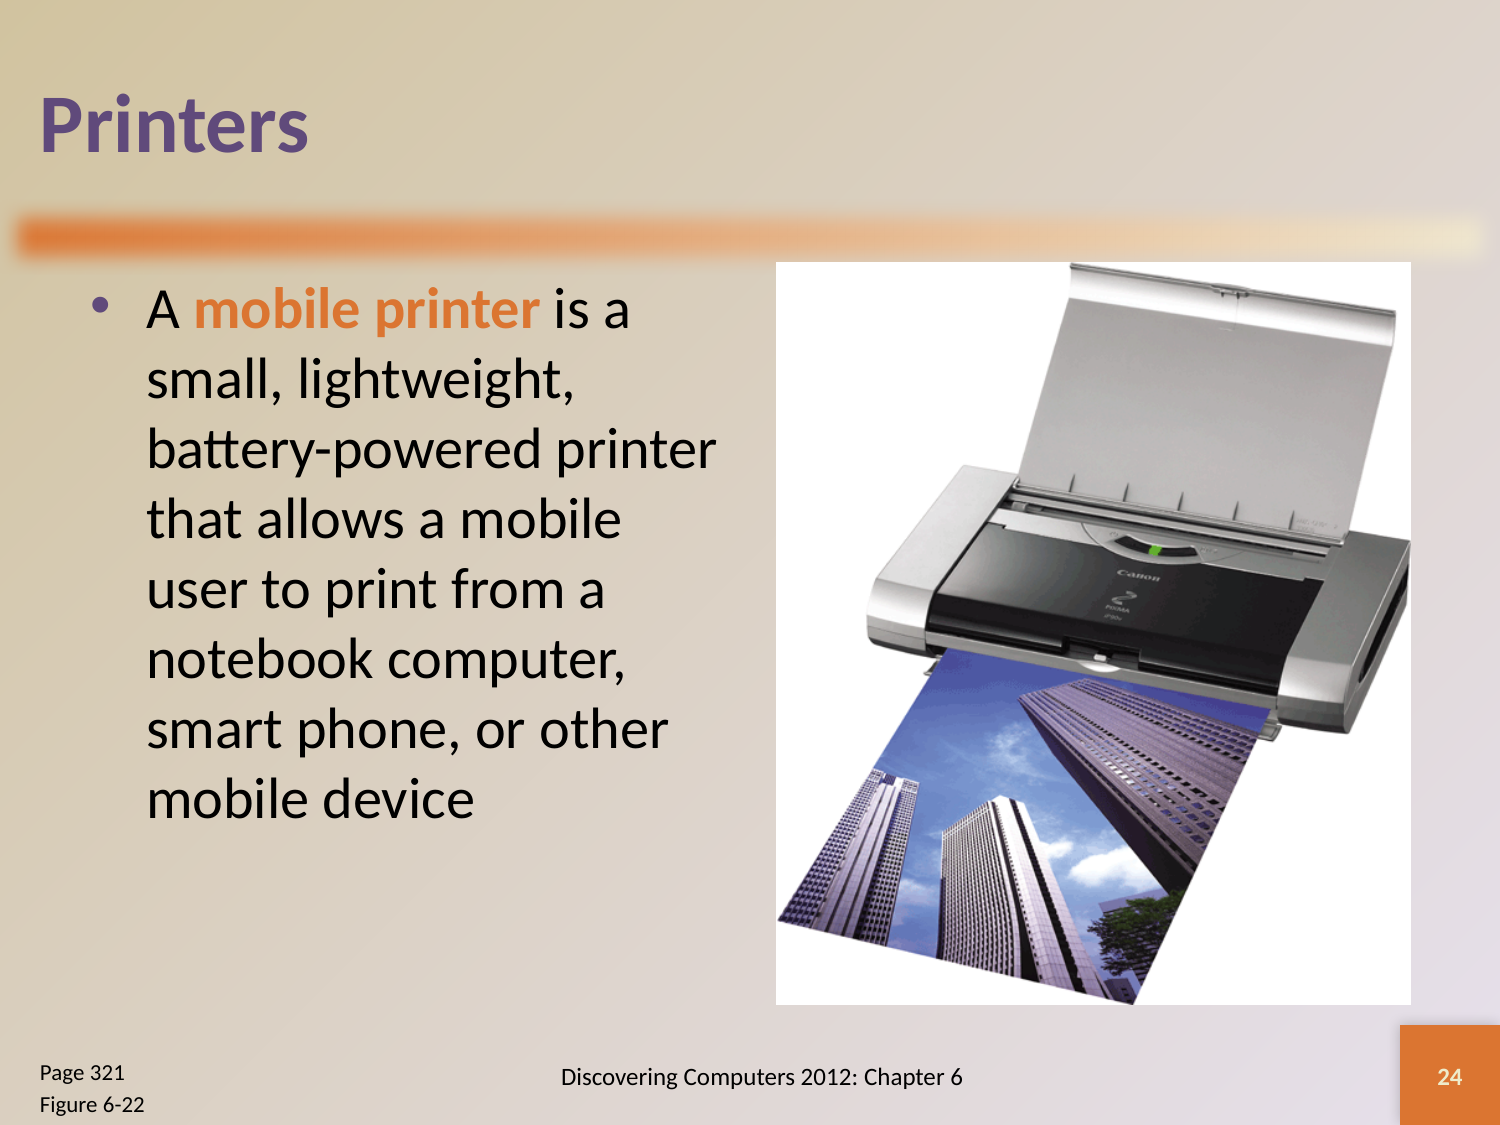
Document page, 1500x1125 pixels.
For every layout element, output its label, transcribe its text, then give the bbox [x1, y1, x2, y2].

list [776, 262, 1411, 1006]
slide_number 24 [1400, 1025, 1500, 1125]
list Page 321 Figure 6-22 [24, 1050, 300, 1125]
title Printers [24, 24, 1475, 213]
list A mobile printer is a small, lightweight, battery-powered printer that allows a mobile user to print from a notebook computer, smart phone, or other mobile device [75, 262, 738, 1005]
footer Discovering Computers 2012: Chapter 6 [450, 1037, 1075, 1113]
